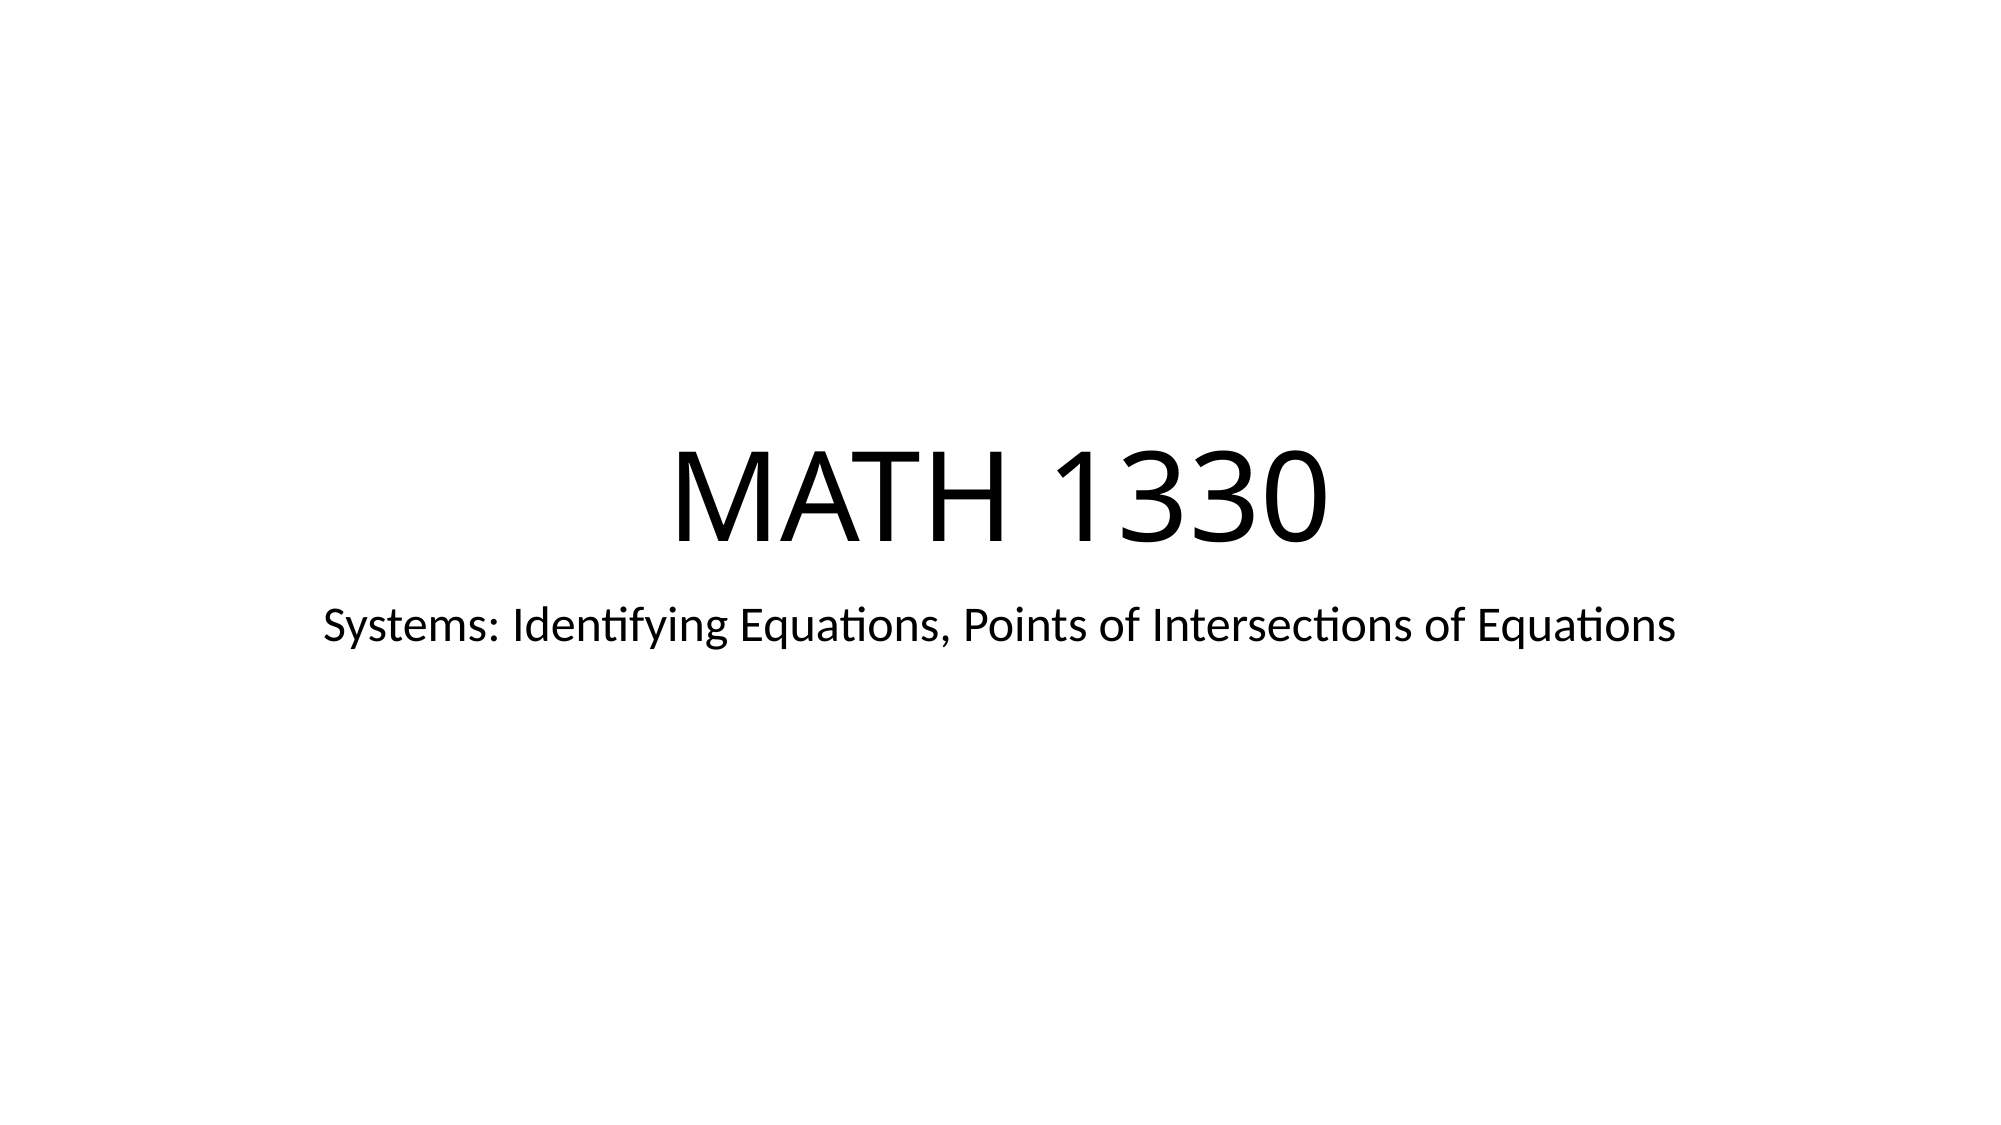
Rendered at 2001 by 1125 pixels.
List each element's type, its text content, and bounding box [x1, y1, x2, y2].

title MATH 1330 [249, 184, 1750, 576]
subtitle Systems: Identifying Equations, Points of Intersections of Equations [249, 590, 1750, 863]
